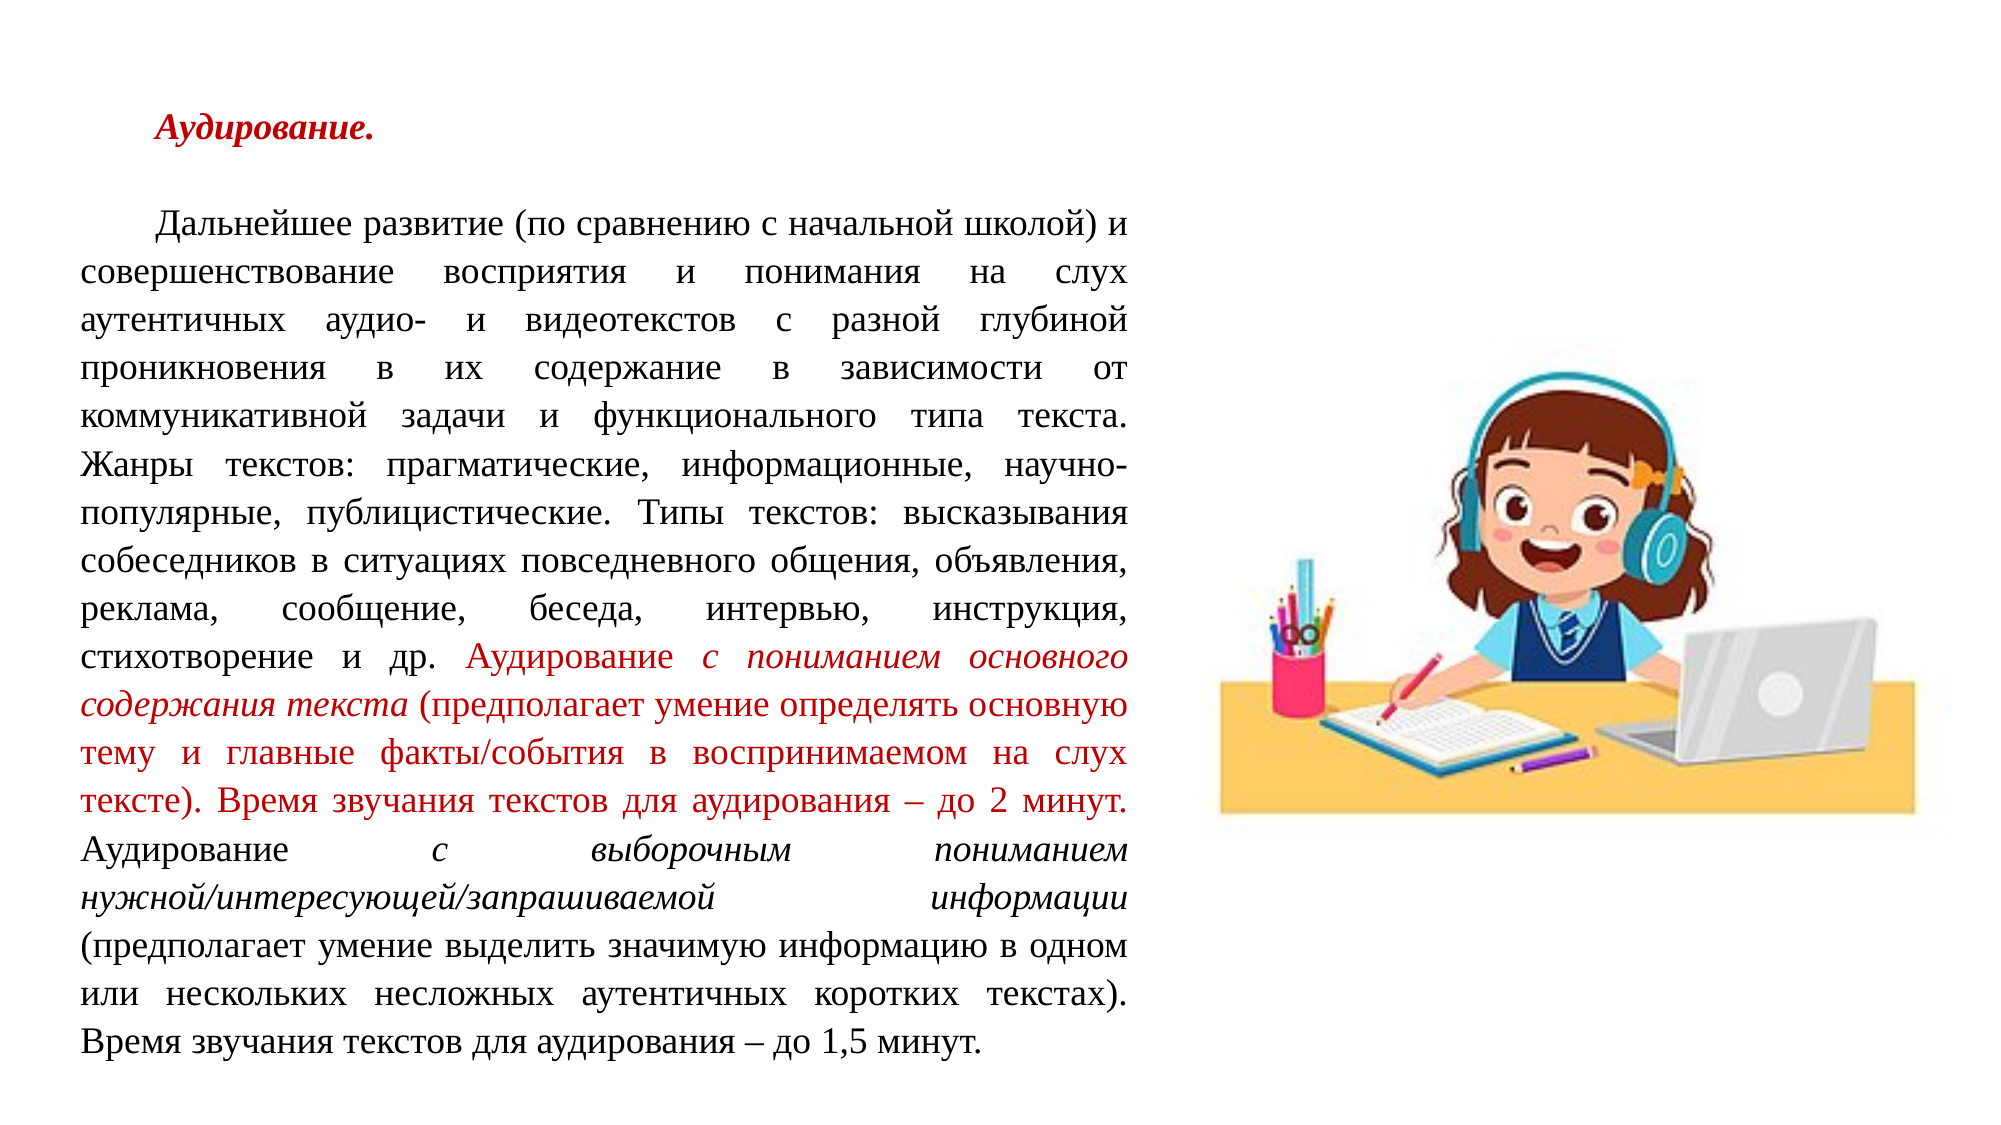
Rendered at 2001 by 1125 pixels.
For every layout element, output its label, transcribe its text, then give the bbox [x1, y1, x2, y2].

picture [1159, 256, 1983, 842]
text_box Аудирование. Дальнейшее развитие (по сравнению с начальной школой) и совершенствование восприятия и понимания на слух аутентичных аудио- и видеотекстов с разной глубиной проникновения в их содержание в зависимости от коммуникативной задачи и функционального типа текста. Жанры текстов: прагматические, информационные, научно-популярные, публицистические. Типы текстов: высказывания собеседников в ситуациях повседневного общения, объявления, реклама, сообщение, беседа, интервью, инструкция, стихотворение и др. Аудирование с пониманием основного содержания текста (предполагает умение определять основную тему и главные факты/события в воспринимаемом на слух тексте). Время звучания текстов для аудирования – до 2 минут. Аудирование с выборочным пониманием нужной/интересующей/запрашиваемой информации (предполагает умение выделить значимую информацию в одном или нескольких несложных аутентичных коротких текстах). Время звучания текстов для аудирования – до 1,5 минут. [65, 91, 1144, 1069]
